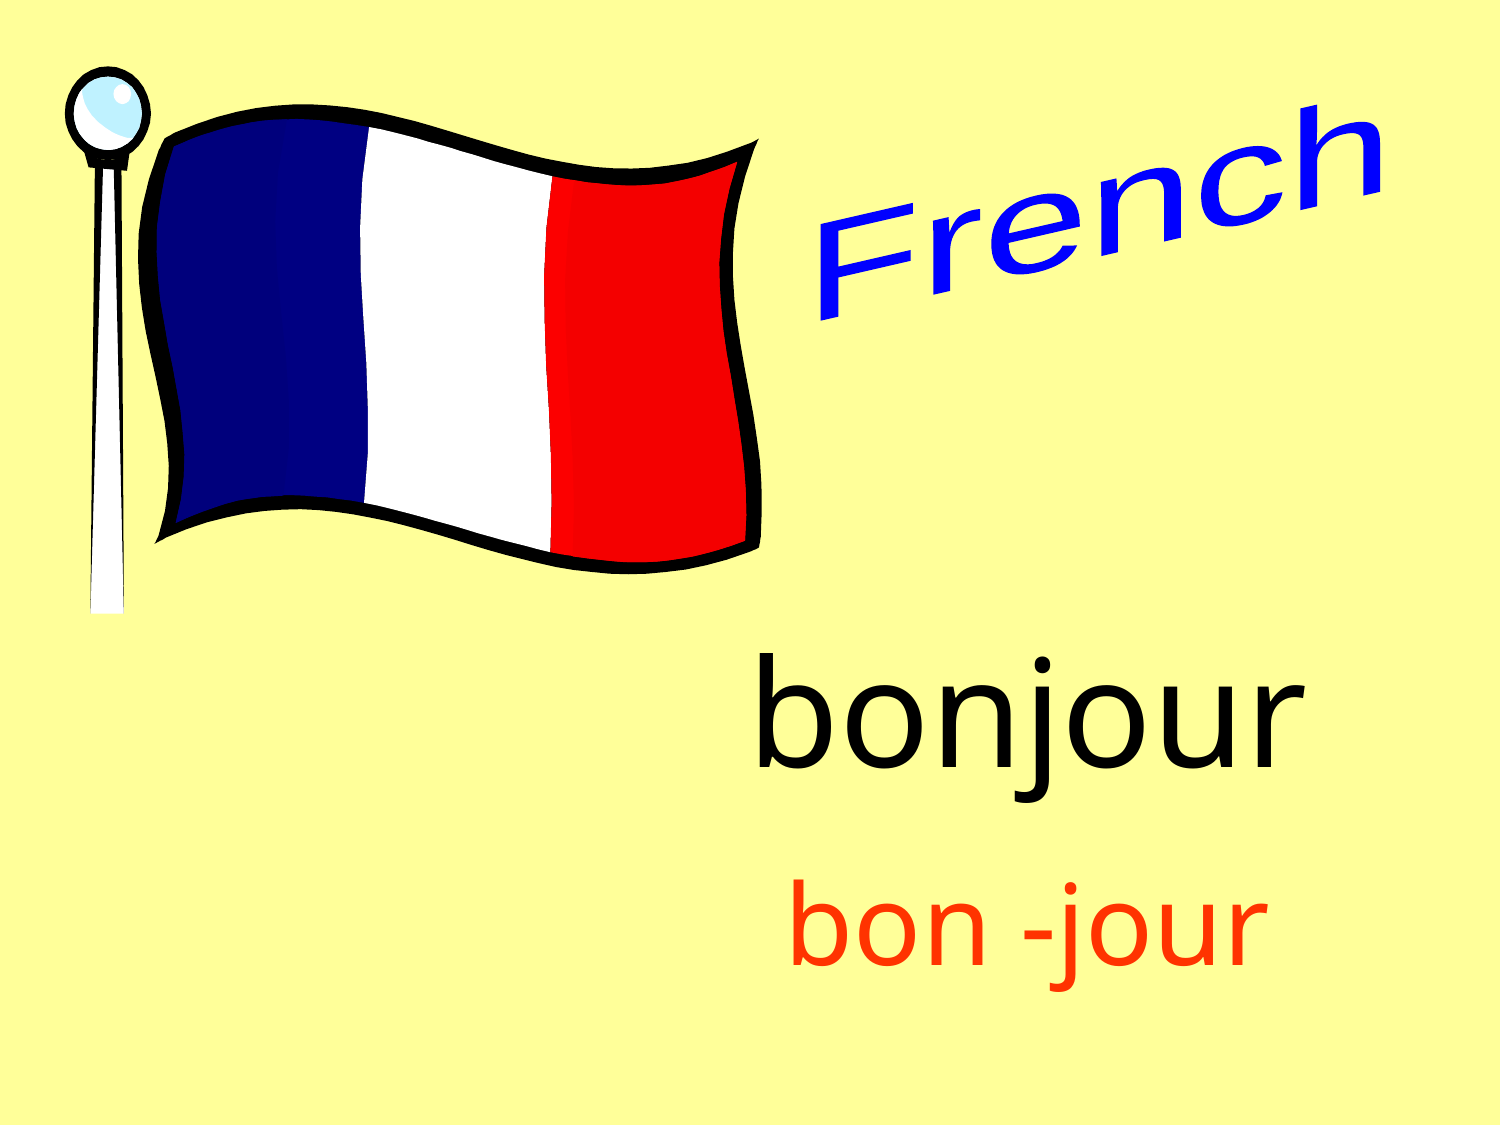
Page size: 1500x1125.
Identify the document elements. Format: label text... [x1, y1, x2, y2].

text_box bonjour bon -jour [554, 609, 1500, 1125]
picture [64, 66, 762, 614]
